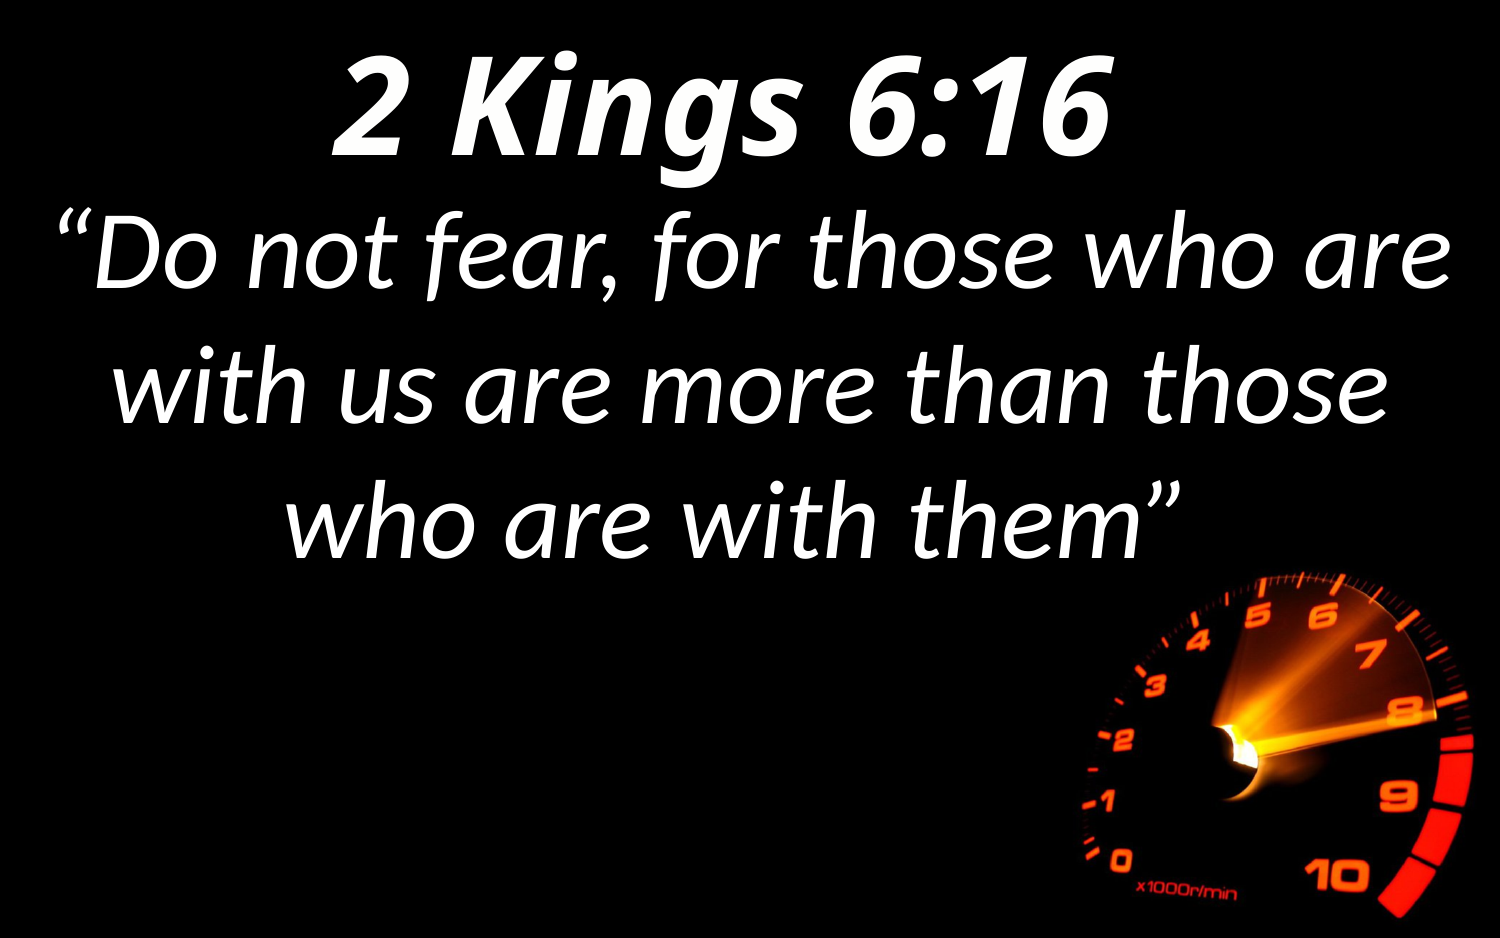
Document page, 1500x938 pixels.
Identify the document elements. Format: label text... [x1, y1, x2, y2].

text_box 2 Kings 6:16 [0, 10, 1475, 190]
picture [1026, 549, 1495, 937]
list “Do not fear, for those who are with us are more than those who are with them” [24, 190, 1475, 594]
